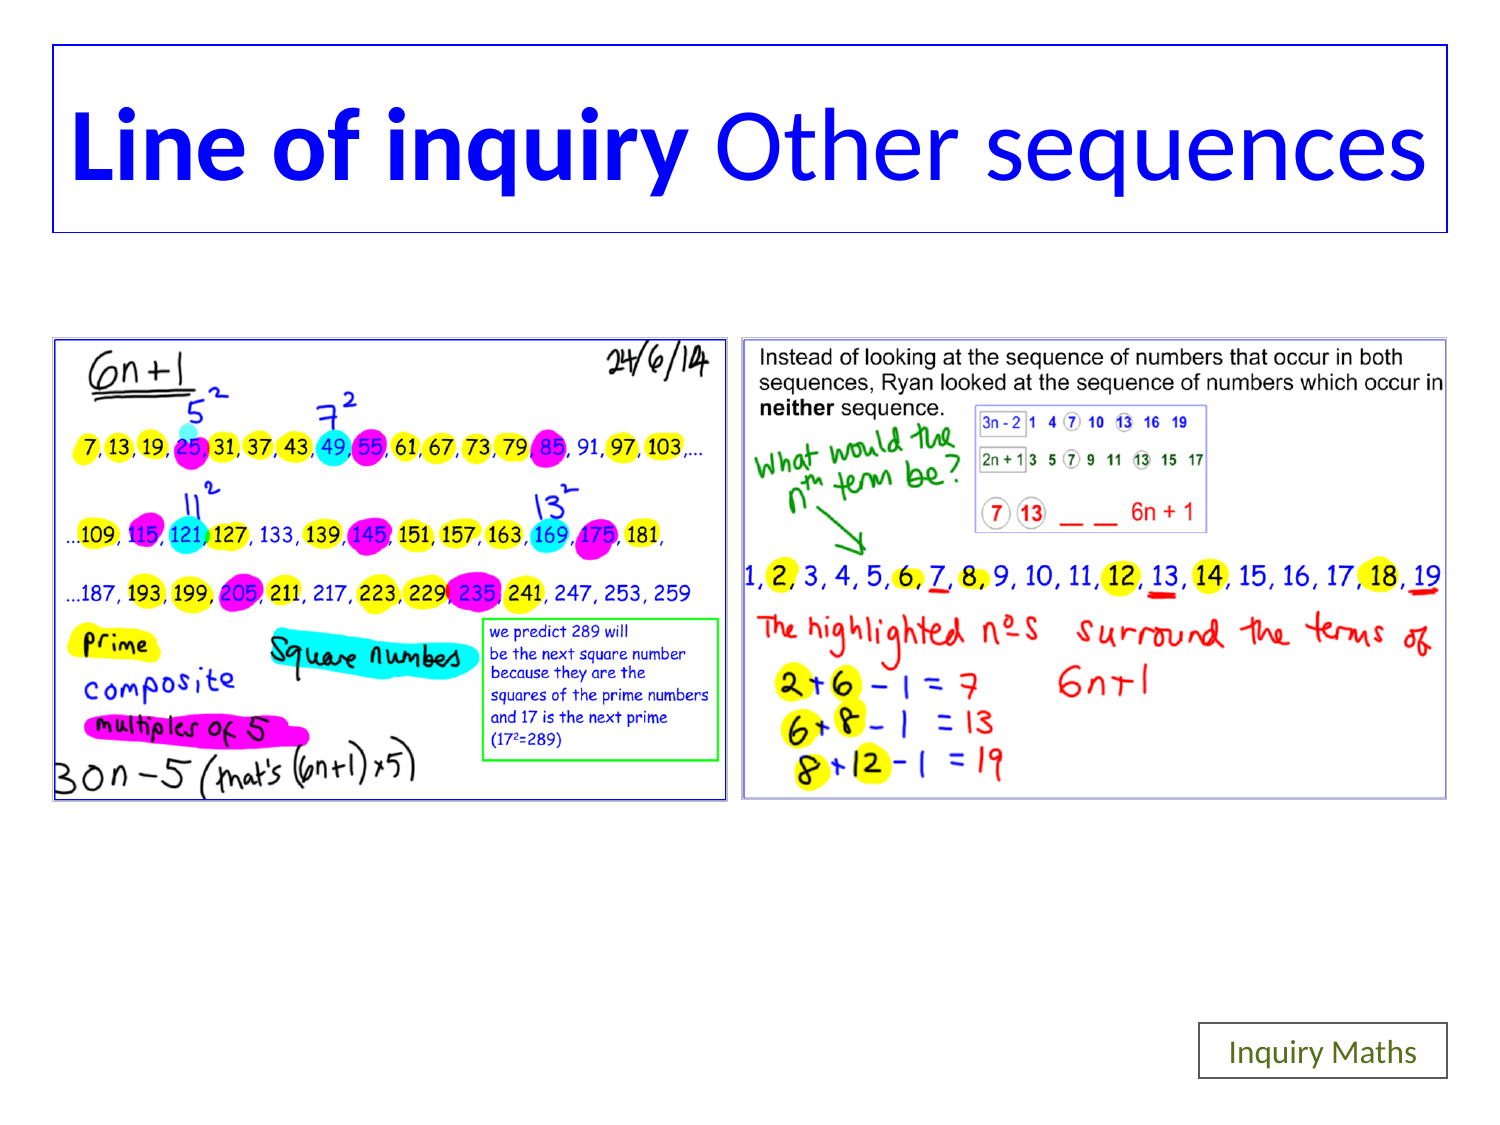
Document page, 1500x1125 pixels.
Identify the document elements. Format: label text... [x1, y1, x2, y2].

picture [742, 337, 1446, 799]
text_box Inquiry Maths [1198, 1023, 1447, 1078]
picture [52, 337, 727, 801]
title Line of inquiry Other sequences [52, 44, 1448, 233]
